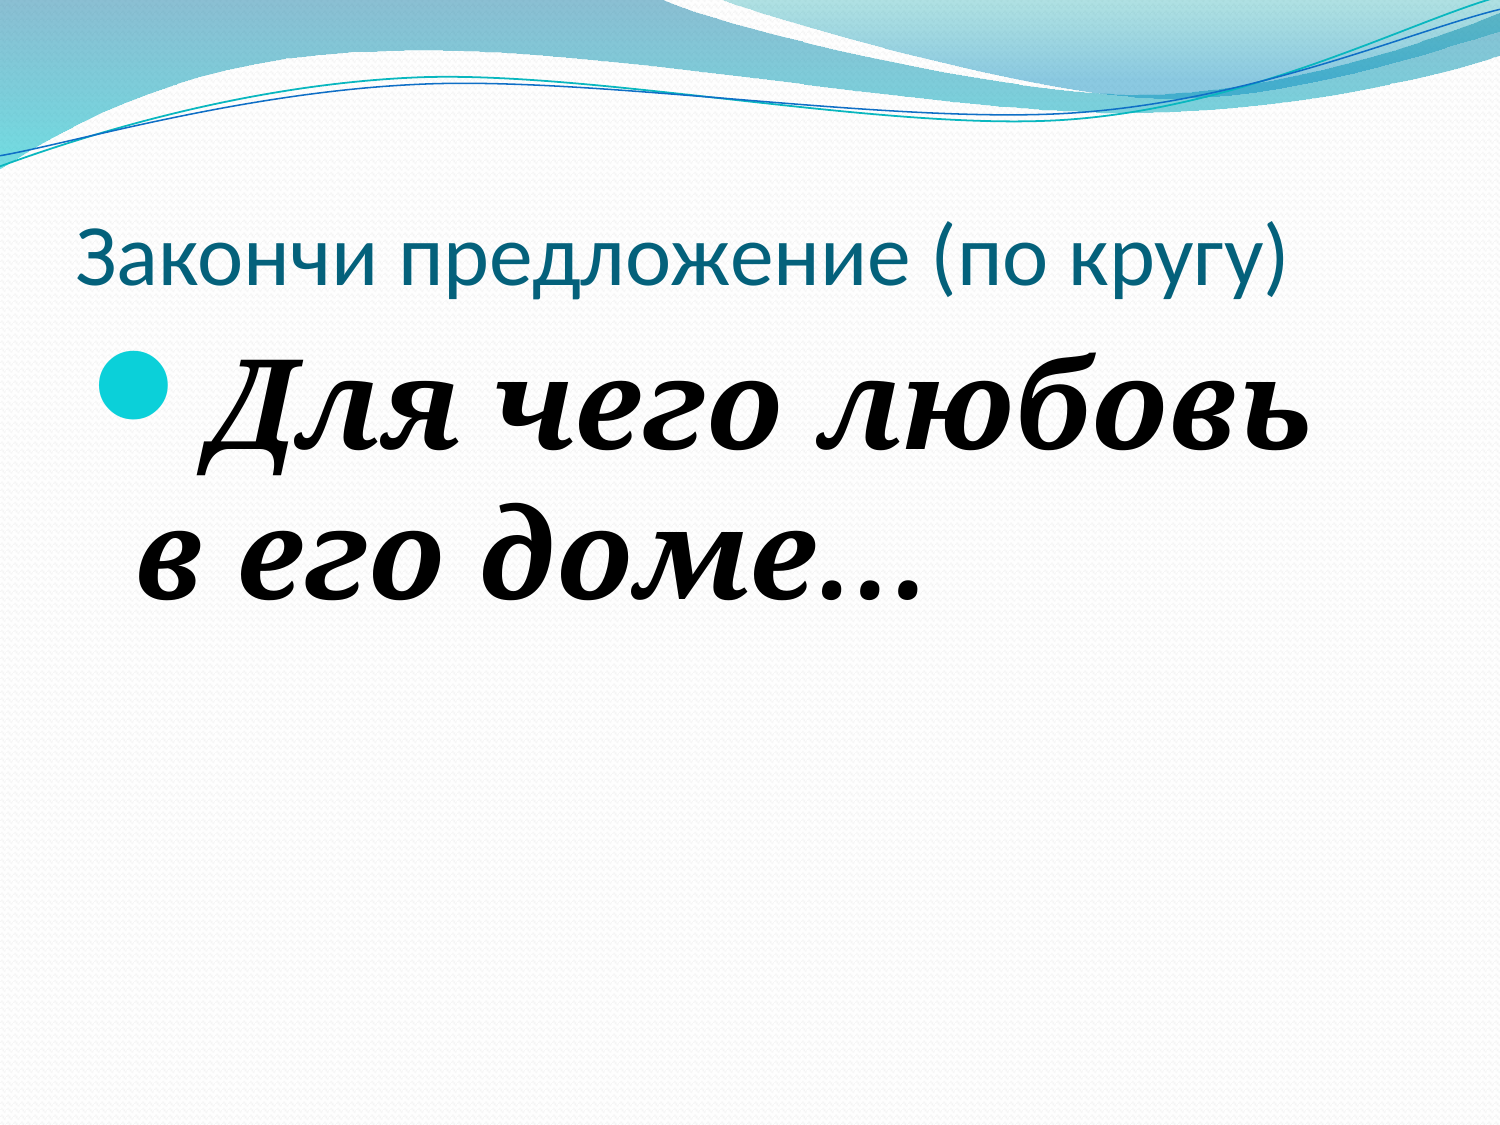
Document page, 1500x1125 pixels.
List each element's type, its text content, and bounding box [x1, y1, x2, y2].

title Закончи предложение (по кругу) [75, 115, 1425, 303]
list Для чего любовь в его доме… [75, 317, 1425, 1038]
